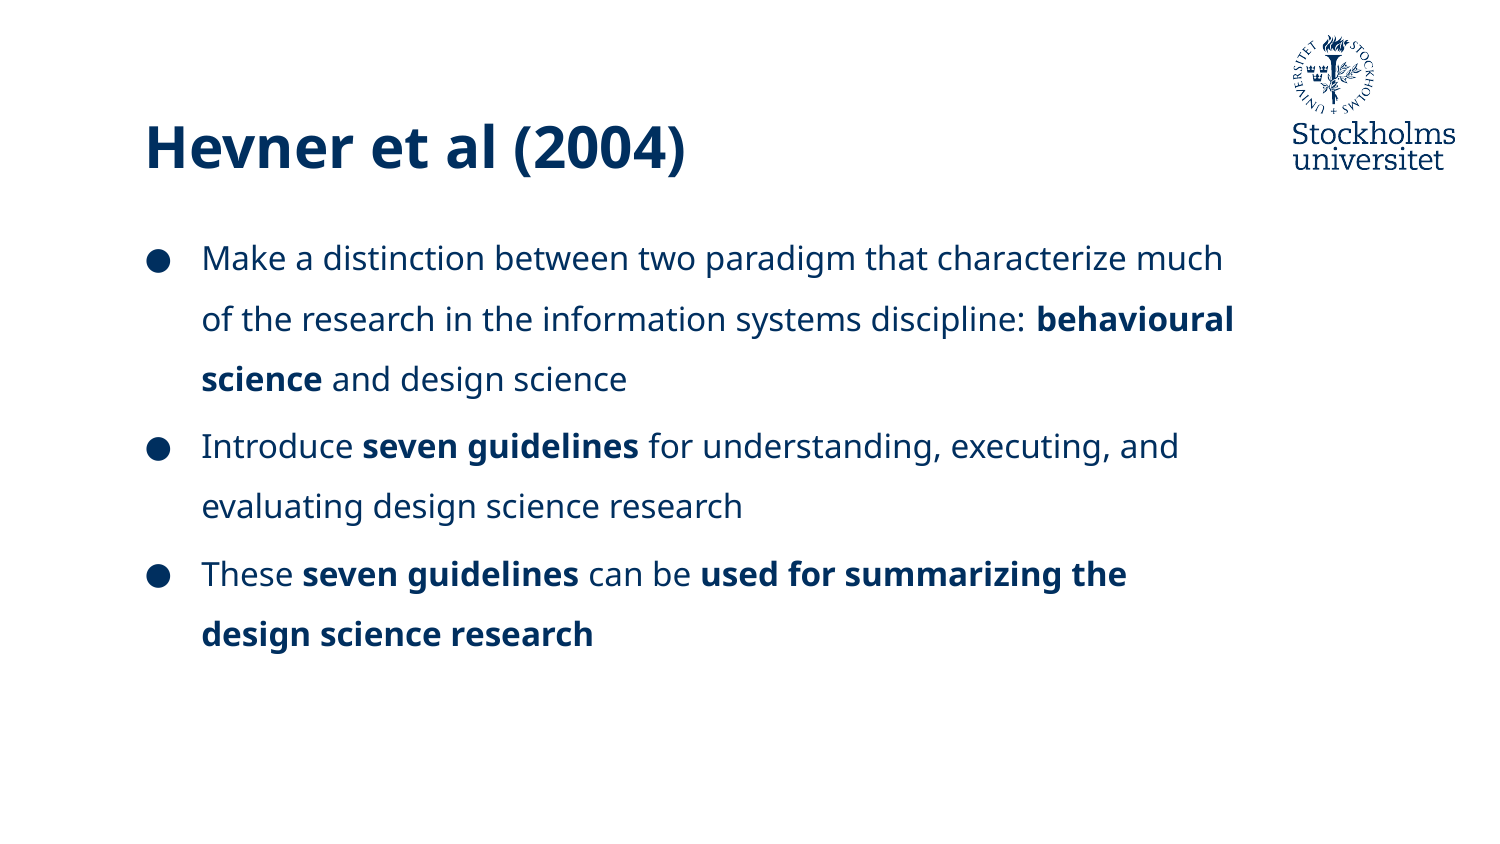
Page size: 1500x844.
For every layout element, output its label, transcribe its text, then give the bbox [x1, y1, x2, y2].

title Hevner et al (2004) [129, 102, 1254, 201]
picture [1293, 35, 1455, 170]
list Make a distinction between two paradigm that characterize much of the research in the information systems discipline: behavioural science and design science Introduce seven guidelines for understanding, executing, and evaluating design science research These seven guidelines can be used for summarizing the design science research [129, 209, 1254, 741]
